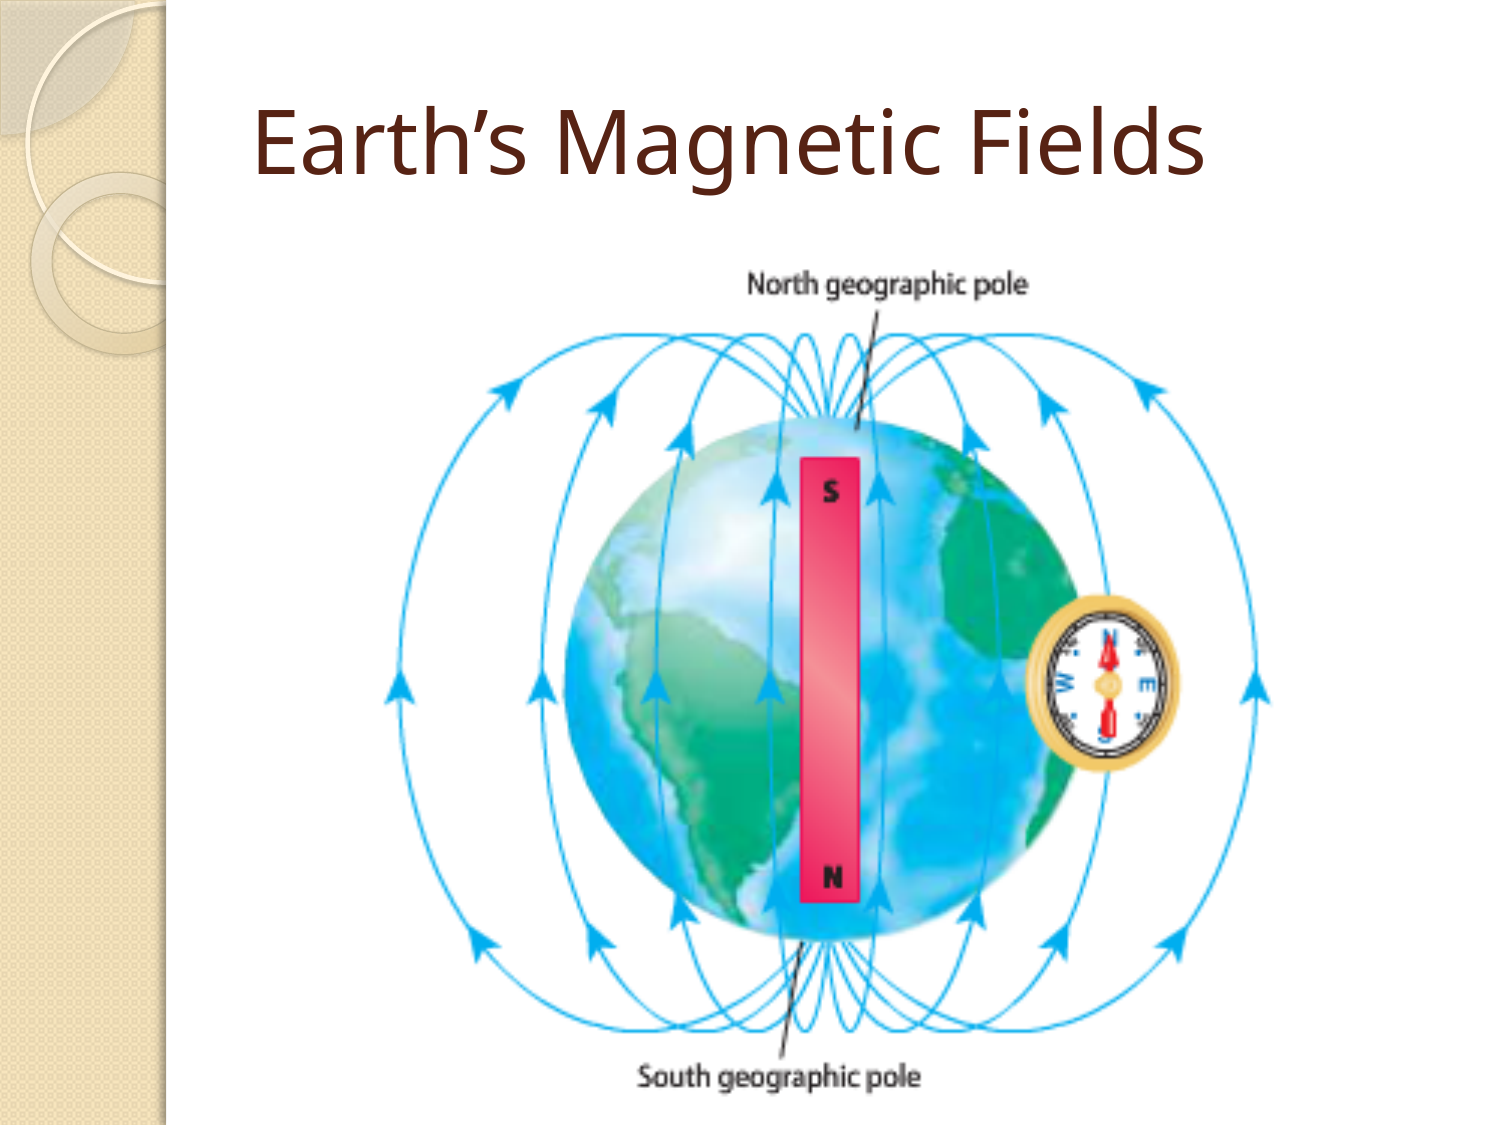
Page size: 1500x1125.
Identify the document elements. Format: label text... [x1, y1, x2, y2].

title Earth’s Magnetic Fields [235, 45, 1466, 233]
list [298, 232, 1337, 1112]
